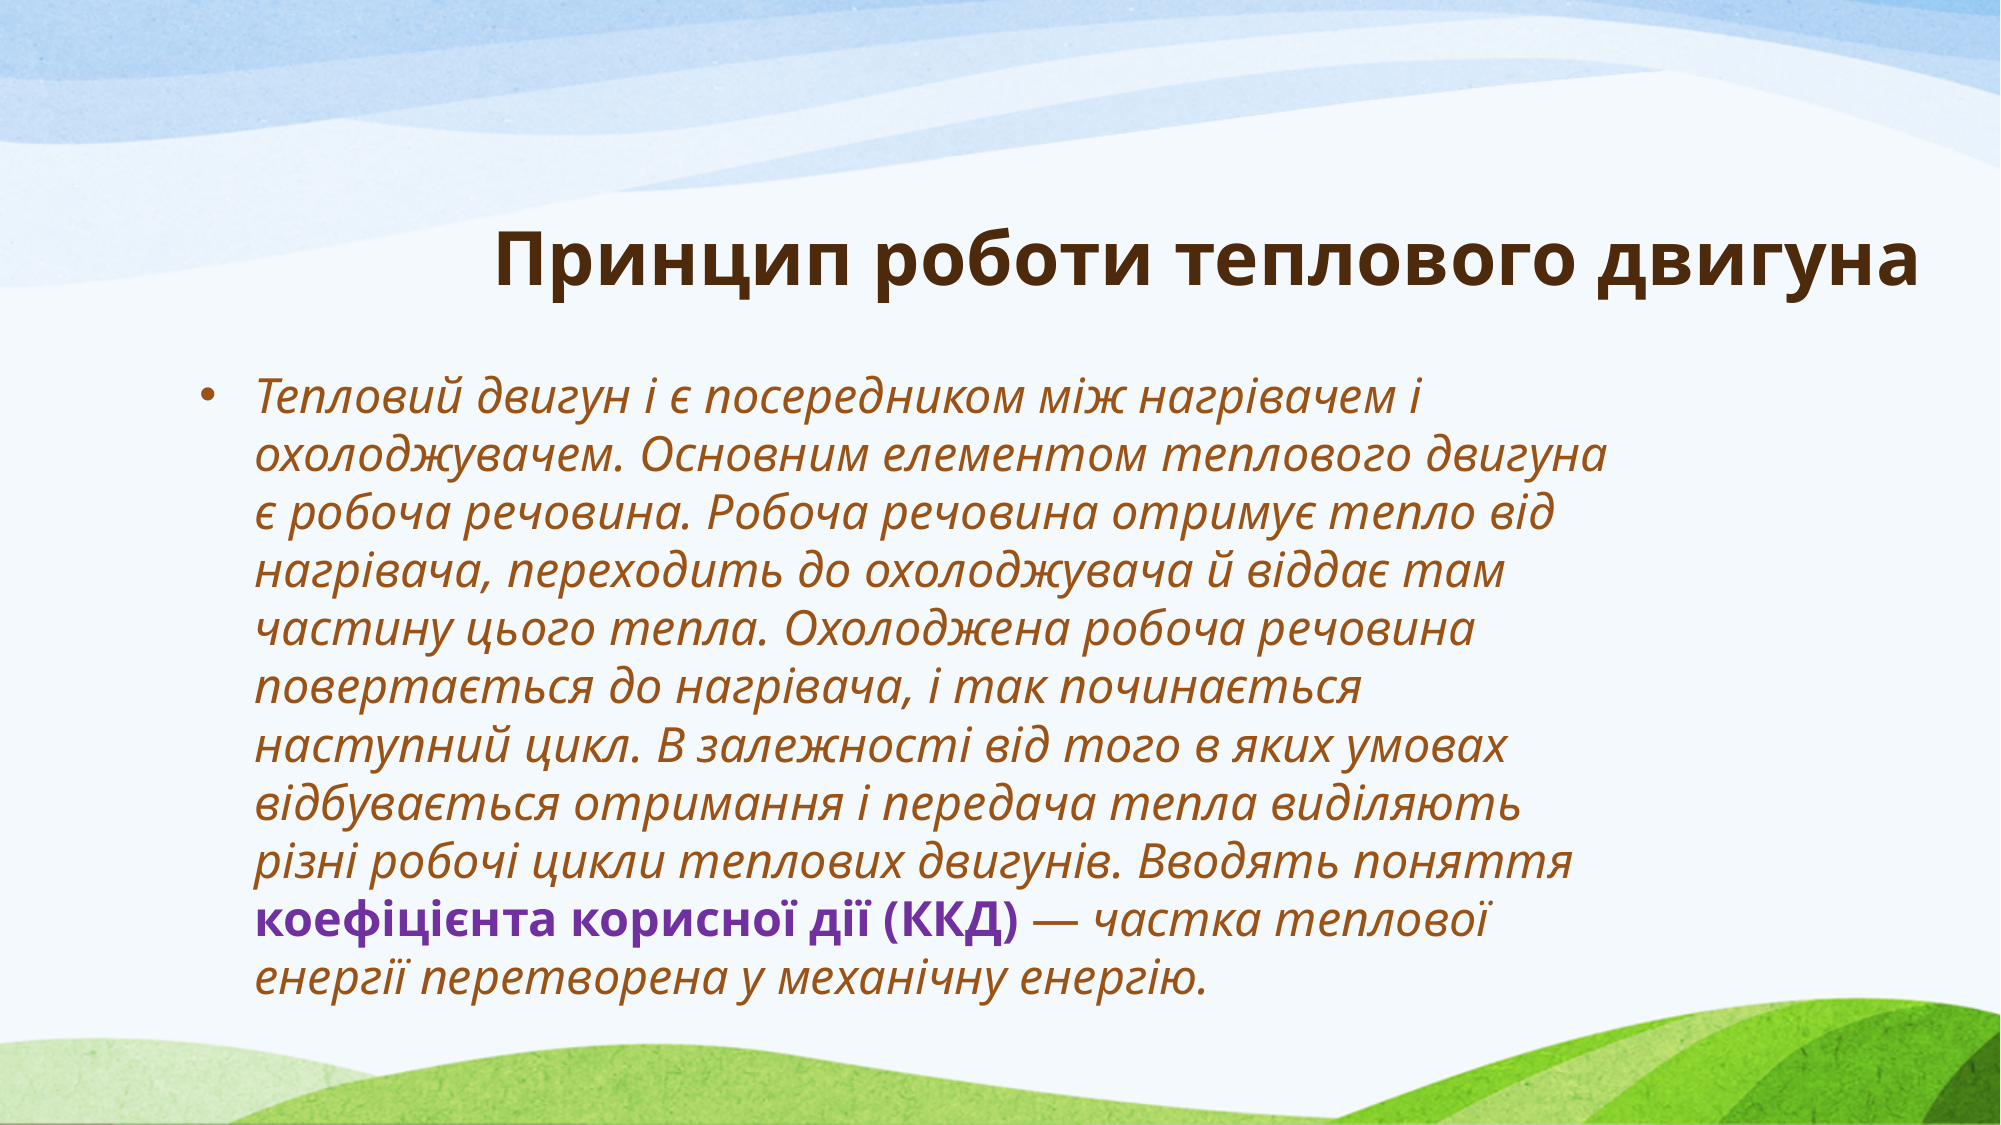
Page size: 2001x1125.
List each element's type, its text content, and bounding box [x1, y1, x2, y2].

title Принцип роботи теплового двигуна [288, 109, 1939, 310]
picture [0, 0, 2001, 1125]
list Тепловий двигун і є посередником між нагрівачем і охолоджувачем. Основним елементом теплового двигуна є робоча речовина. Робоча речовина отримує тепло від нагрівача, переходить до охолоджувача й віддає там частину цього тепла. Охолоджена робоча речовина повертається до нагрівача, і так починається наступний цикл. В залежності від того в яких умовах відбувається отримання і передача тепла виділяють різні робочі цикли теплових двигунів. Вводять поняття коефіцієнта корисної дії (ККД) — частка теплової енергії перетворена у механічну енергію. [184, 357, 1631, 1054]
